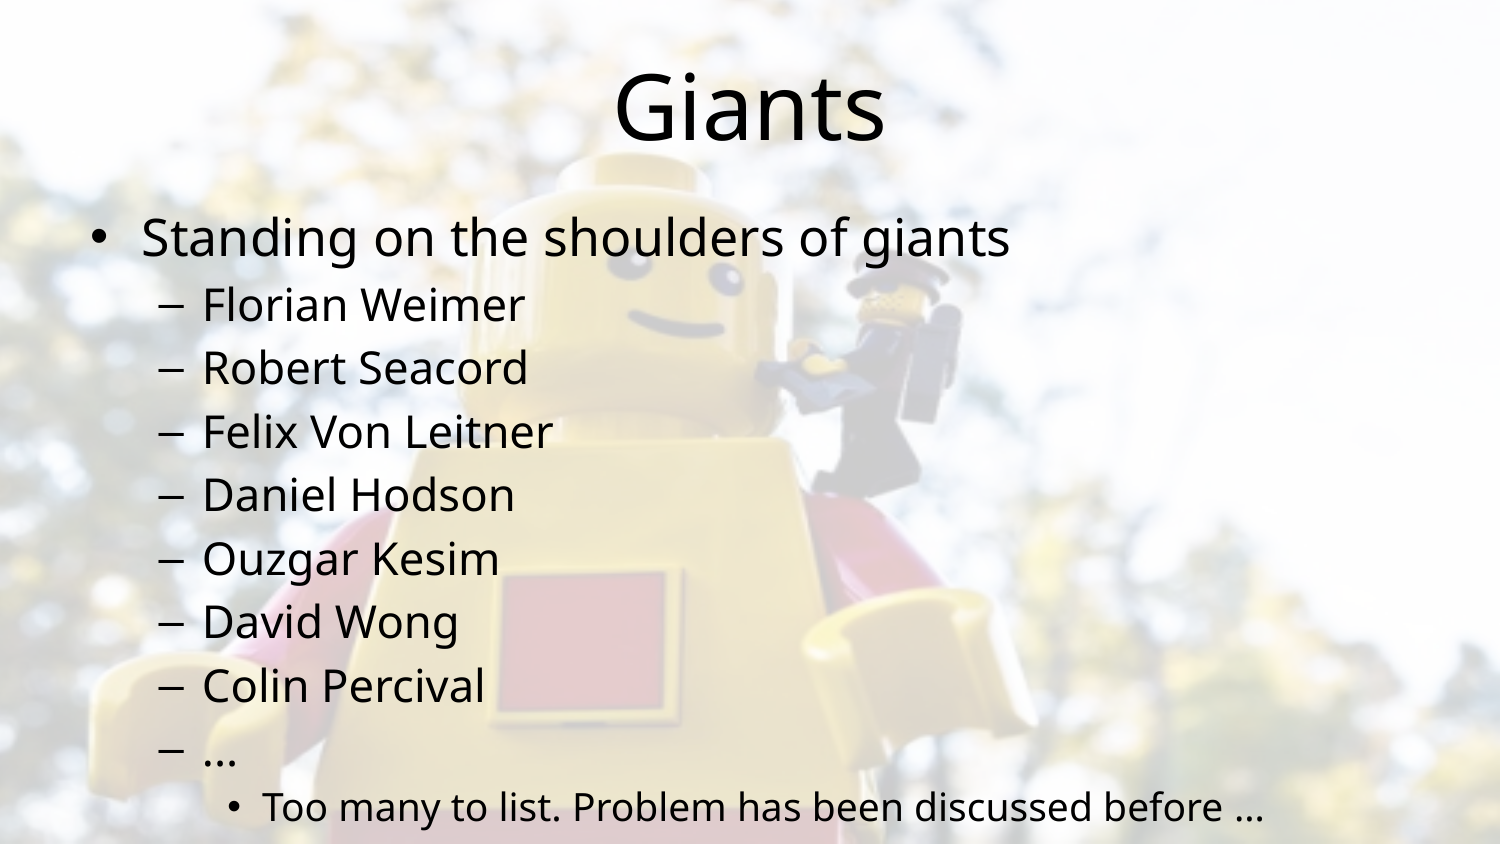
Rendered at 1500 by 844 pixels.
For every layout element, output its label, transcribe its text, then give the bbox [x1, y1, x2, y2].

title Giants [75, 33, 1425, 175]
list Standing on the shoulders of giants Florian Weimer Robert Seacord Felix Von Leitner Daniel Hodson Ouzgar Kesim David Wong Colin Percival ... Too many to list. Problem has been discussed before … [75, 196, 1500, 844]
